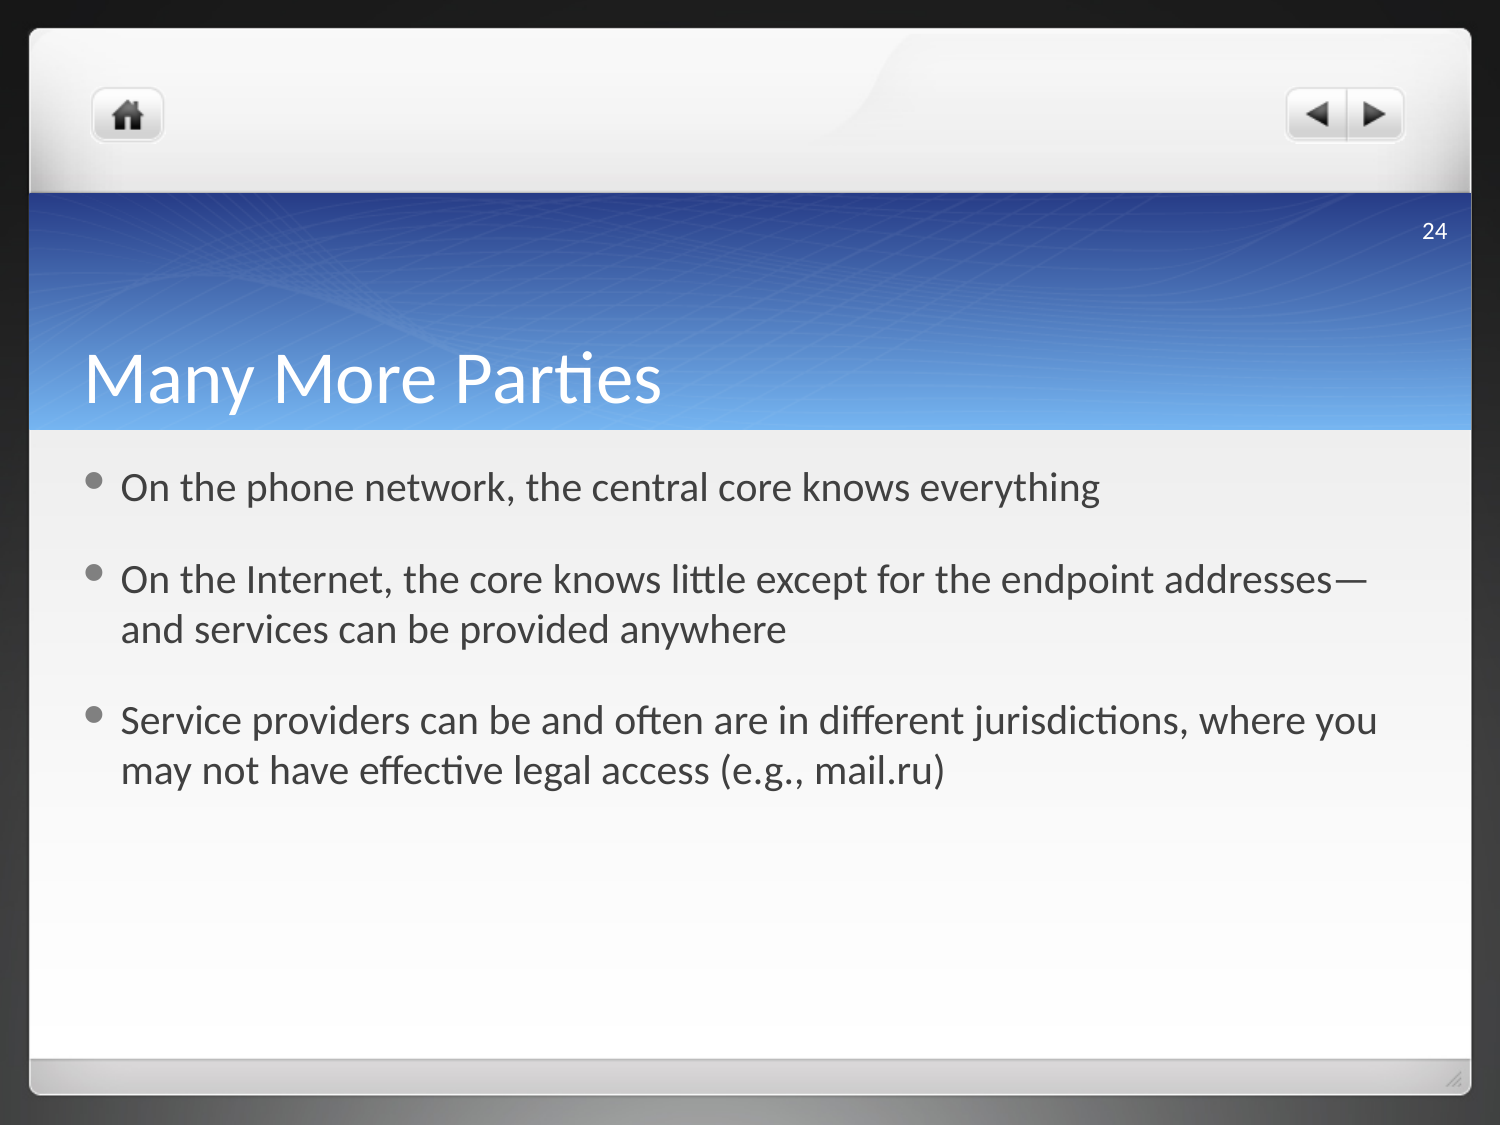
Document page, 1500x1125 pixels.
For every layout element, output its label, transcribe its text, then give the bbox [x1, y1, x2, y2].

title Many More Parties [68, 238, 1432, 427]
picture [0, 0, 1500, 1125]
list On the phone network, the central core knows everything On the Internet, the core knows little except for the endpoint addresses—and services can be provided anywhere Service providers can be and often are in different jurisdictions, where you may not have effective legal access (e.g., mail.ru) [68, 452, 1432, 1025]
slide_number 24 [1374, 200, 1463, 260]
